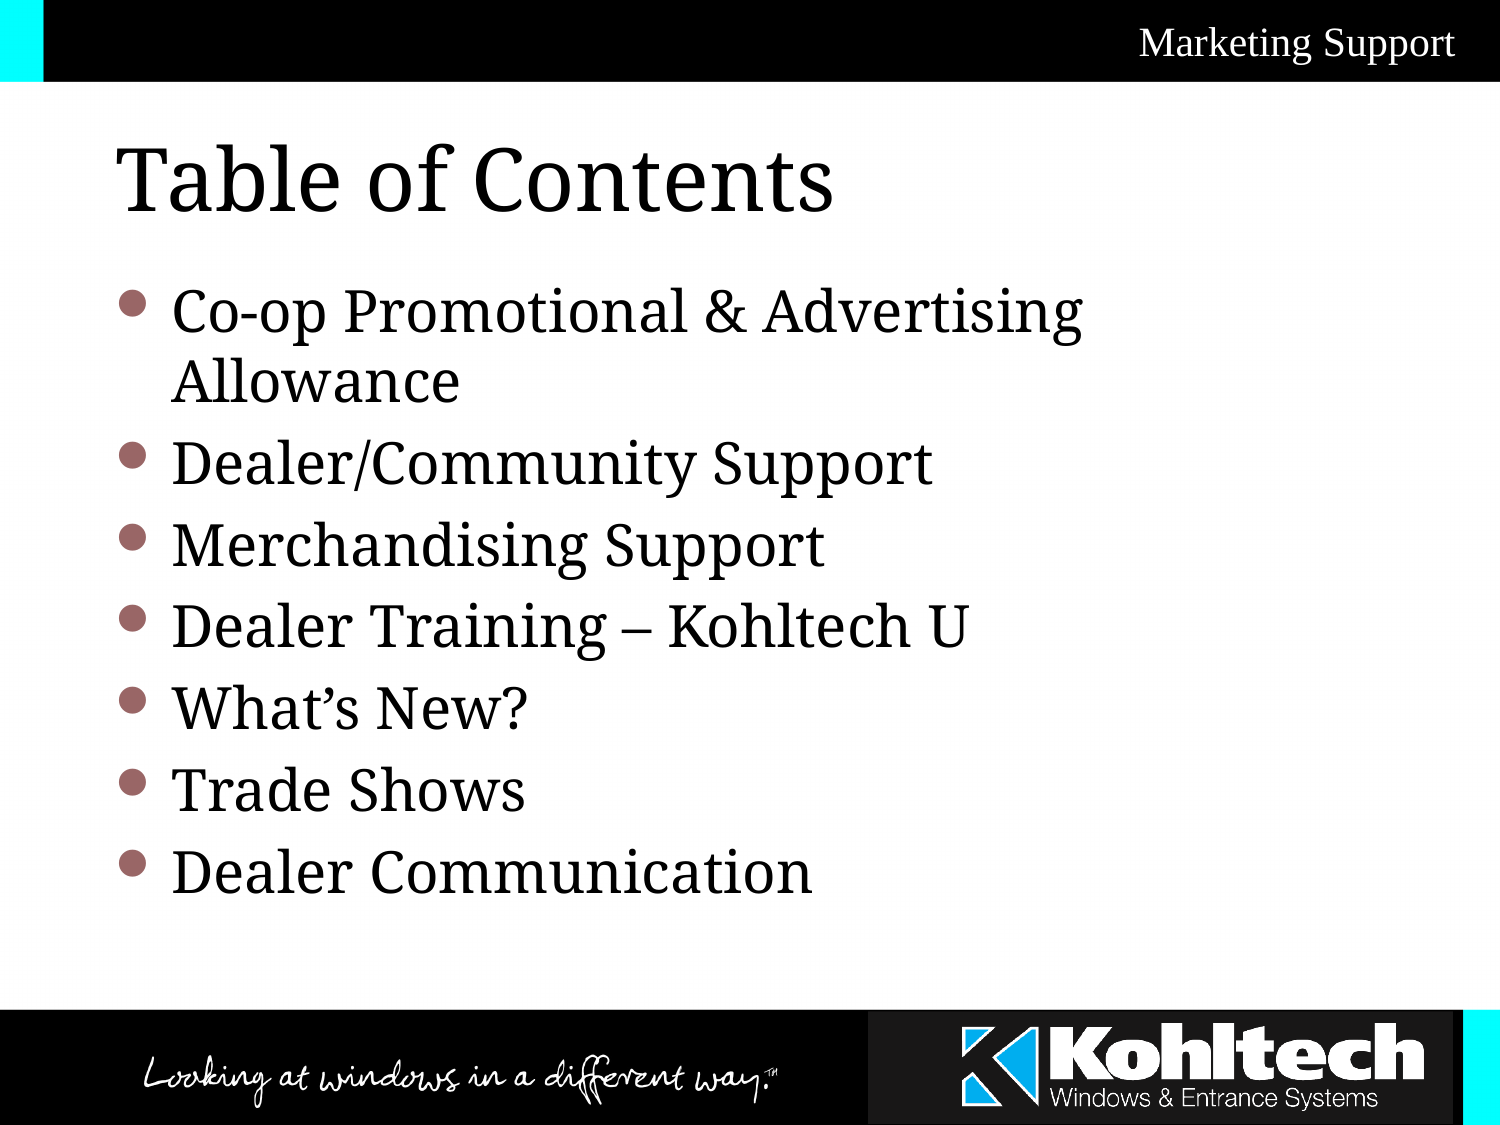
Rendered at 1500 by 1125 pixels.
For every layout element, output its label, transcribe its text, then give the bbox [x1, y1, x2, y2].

text_box Marketing Support [998, 7, 1471, 72]
picture [962, 1022, 1424, 1111]
list Co-op Promotional & Advertising Allowance Dealer/Community Support Merchandising Support Dealer Training – Kohltech U What’s New? Trade Shows Dealer Communication [100, 266, 1401, 993]
text_box [866, 1009, 1455, 1125]
picture [0, 0, 1500, 1125]
title Table of Contents [100, 101, 1416, 253]
